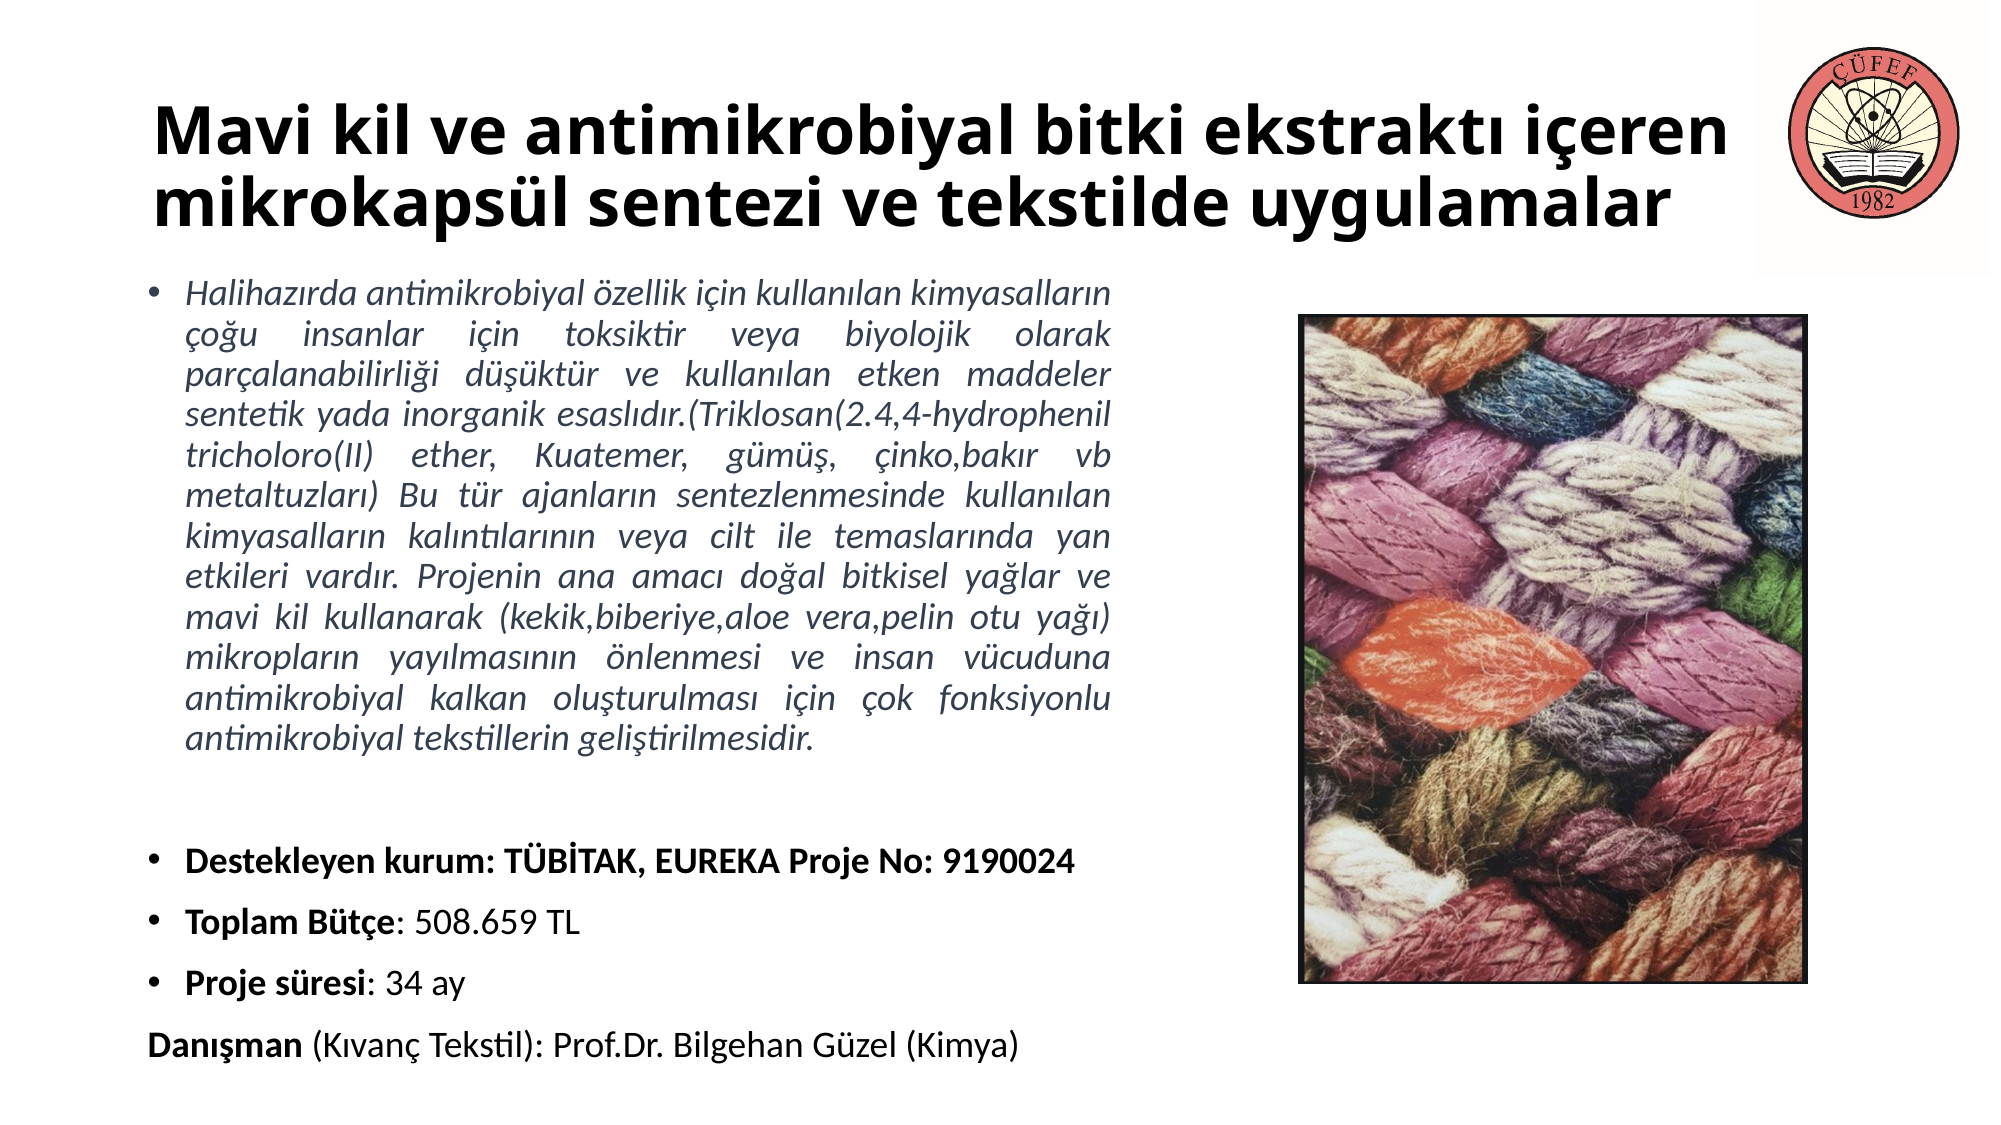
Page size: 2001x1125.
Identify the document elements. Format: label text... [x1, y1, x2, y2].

title Mavi kil ve antimikrobiyal bitki ekstraktı içeren mikrokapsül sentezi ve tekstilde uygulamalar [137, 59, 1863, 278]
picture [1755, 0, 1990, 276]
picture [1297, 314, 1808, 984]
list Halihazırda antimikrobiyal özellik için kullanılan kimyasalların çoğu insanlar için toksiktir veya biyolojik olarak parçalanabilirliği düşüktür ve kullanılan etken maddeler sentetik yada inorganik esaslıdır.(Triklosan(2.4,4-hydrophenil tricholoro(II) ether, Kuatemer, gümüş, çinko,bakır vb metaltuzları) Bu tür ajanların sentezlenmesinde kullanılan kimyasalların kalıntılarının veya cilt ile temaslarında yan etkileri vardır. Projenin ana amacı doğal bitkisel yağlar ve mavi kil kullanarak (kekik,biberiye,aloe vera,pelin otu yağı) mikropların yayılmasının önlenmesi ve insan vücuduna antimikrobiyal kalkan oluşturulması için çok fonksiyonlu antimikrobiyal tekstillerin geliştirilmesidir. Destekleyen kurum: TÜBİTAK, EUREKA Proje No: 9190024 Toplam Bütçe: 508.659 TL Proje süresi: 34 ay Danışman (Kıvanç Tekstil): Prof.Dr. Bilgehan Güzel (Kimya) [132, 265, 1127, 1044]
